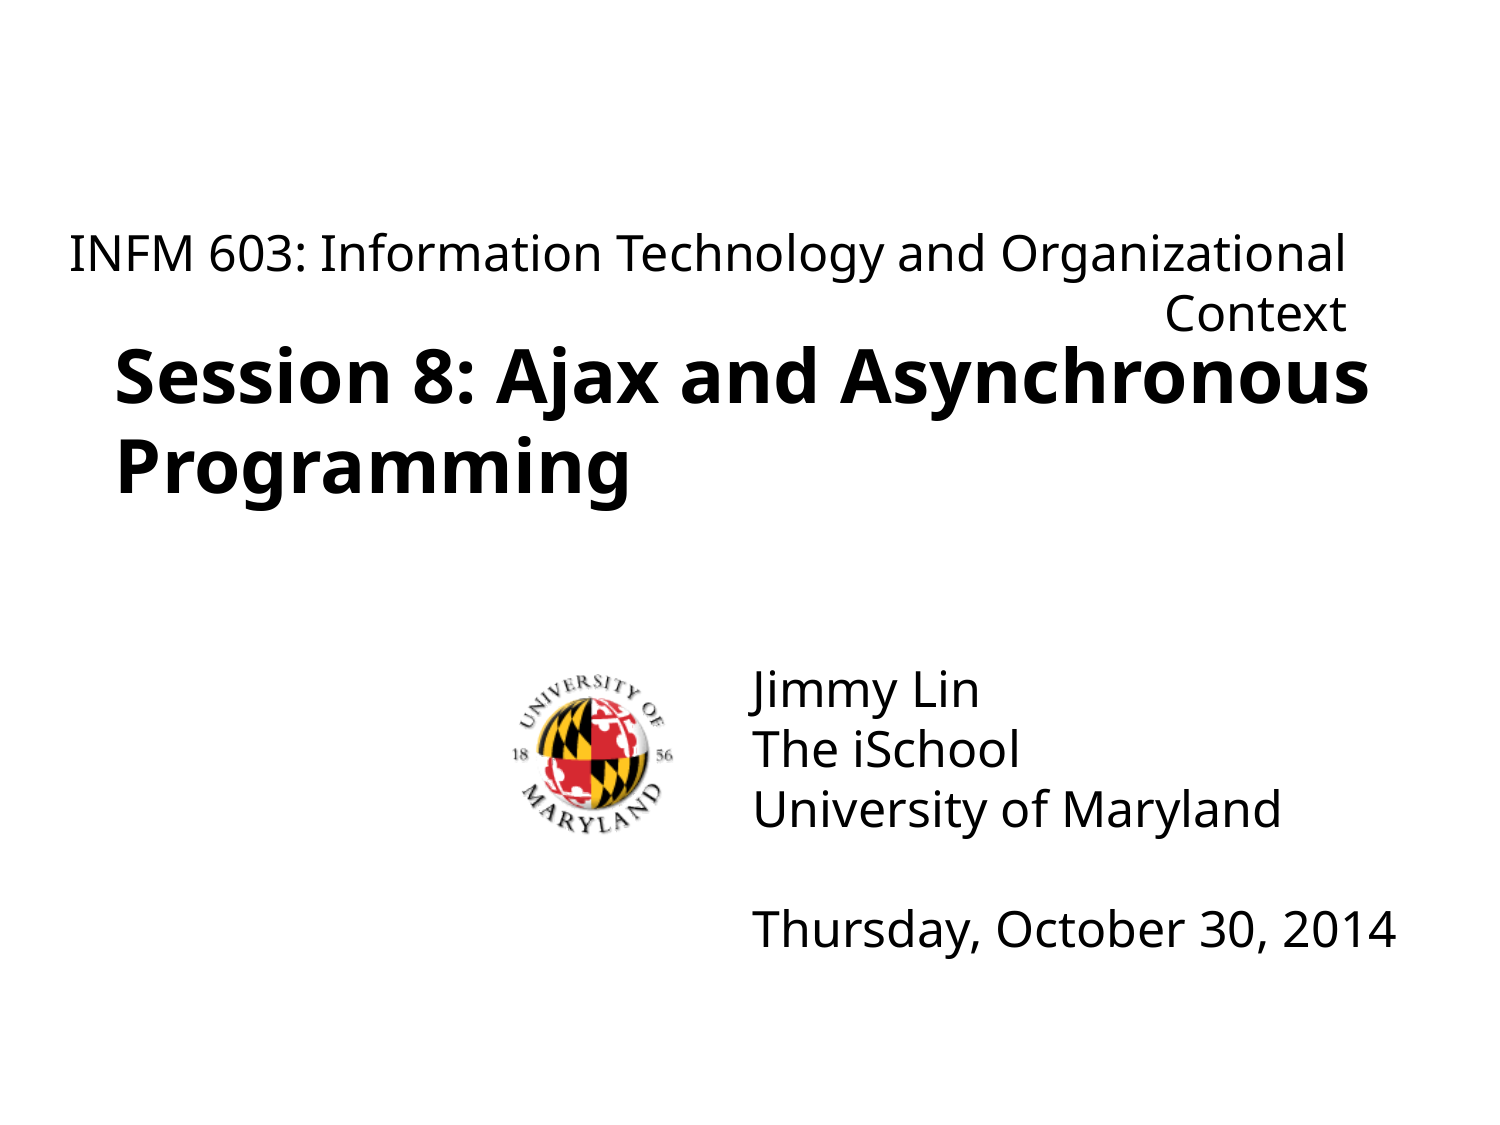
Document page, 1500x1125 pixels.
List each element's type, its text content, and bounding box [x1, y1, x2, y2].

text_box Session 8: Ajax and Asynchronous Programming [99, 274, 1463, 563]
text_box INFM 603: Information Technology and Organizational Context [37, 199, 1363, 363]
text_box Jimmy Lin The iSchool University of Maryland Thursday, October 30, 2014 [737, 650, 1463, 900]
picture [512, 674, 676, 838]
